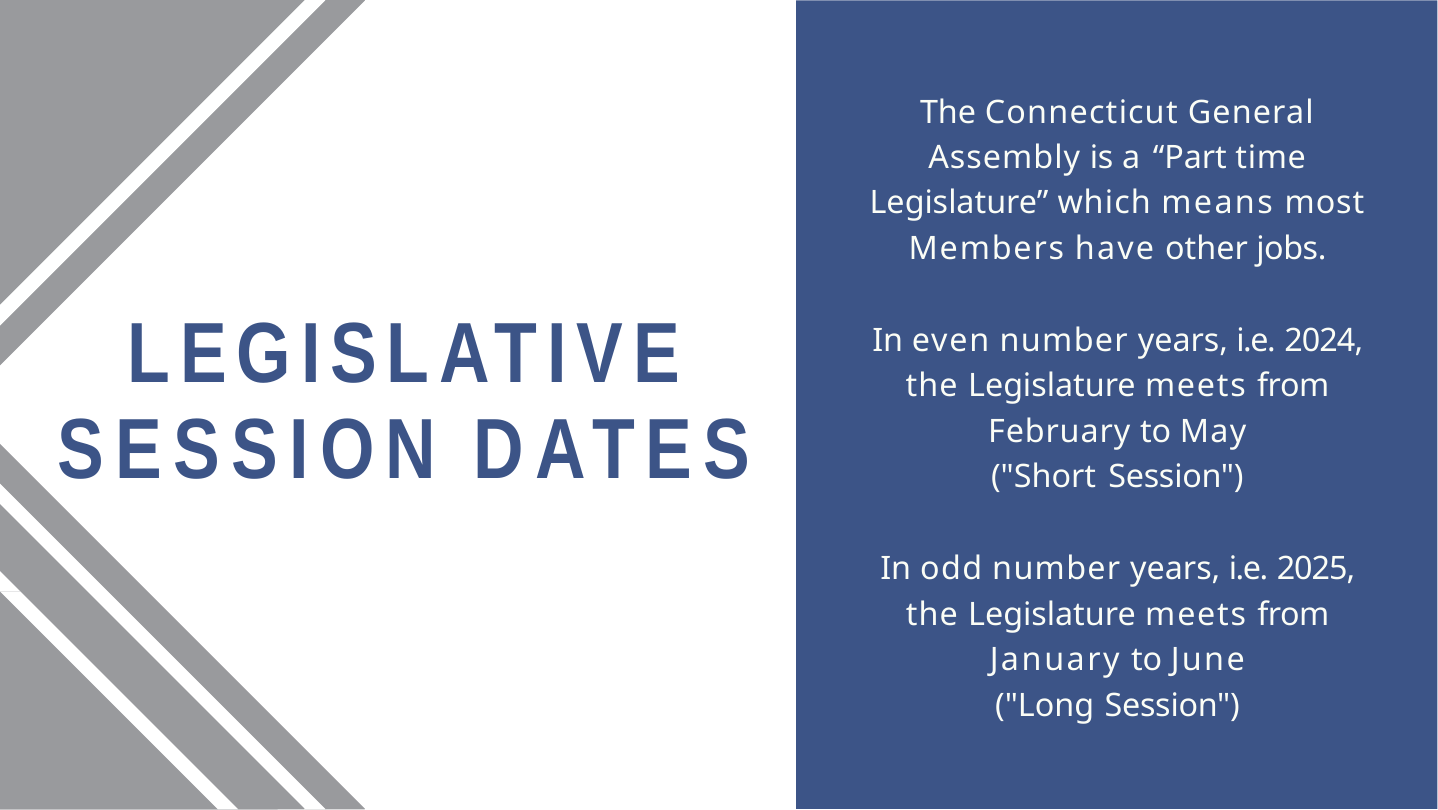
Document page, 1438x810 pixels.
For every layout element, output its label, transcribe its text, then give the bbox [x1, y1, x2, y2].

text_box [0, 0, 366, 366]
list LEGISLATIVE SESSION DATES [45, 301, 764, 759]
text_box In even number years, i.e. 2024, the Legislature meets from February to May ("Short Session") [859, 310, 1374, 495]
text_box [0, 443, 366, 810]
text_box [796, 0, 1438, 809]
text_box In odd number years, i.e. 2025, the Legislature meets from January to June ("Long Session") [867, 539, 1367, 723]
title The Connecticut General Assembly is a “Part time Legislature” which means most Members have other jobs. [857, 82, 1376, 266]
